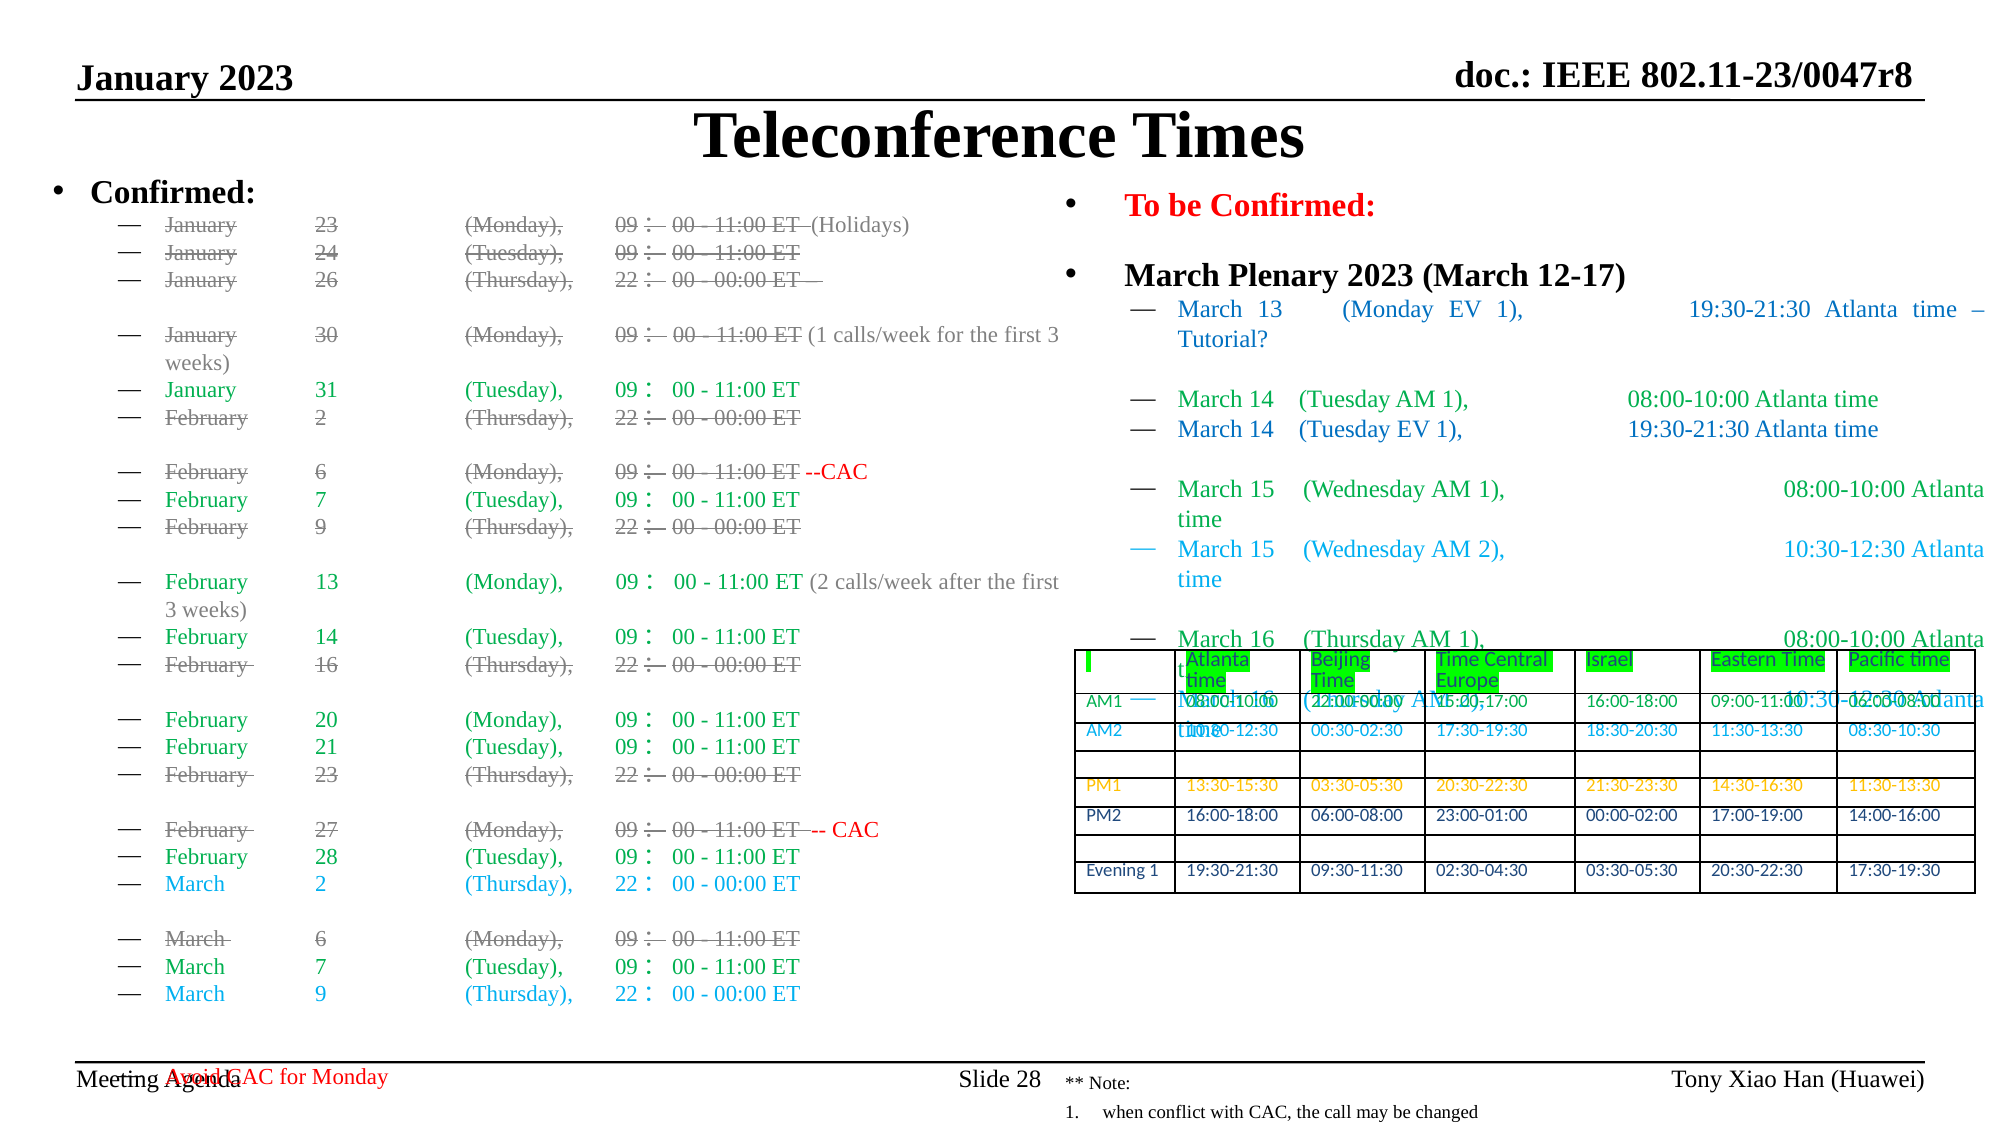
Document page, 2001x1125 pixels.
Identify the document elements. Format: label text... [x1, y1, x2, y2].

table_cell 17:30-19:30 [1426, 724, 1574, 750]
table_header Atlanta time [1176, 651, 1299, 693]
table_cell 10:30-12:30 [1176, 724, 1299, 750]
table_cell [1301, 752, 1424, 777]
table_cell [1176, 836, 1299, 861]
table_cell 08:30-10:30 [1838, 724, 1974, 750]
table_cell 06:00-08:00 [1838, 694, 1974, 722]
text_box To be Confirmed: March Plenary 2023 (March 12-17) March 13 (Monday EV 1), 19:30-21:30 Atlanta time –Tutorial? March 14 (Tuesday AM 1), 08:00-10:00 Atlanta time March 14 (Tuesday EV 1), 19:30-21:30 Atlanta time March 15 (Wednesday AM 1), 08:00-10:00 Atlanta time March 15 (Wednesday AM 2), 10:30-12:30 Atlanta time March 16 (Thursday AM 1), 08:00-10:00 Atlanta time March 16 (Thursday AM 2), 10:30-12:30 Atlanta time ** Note: when conflict with CAC, the call may be changed (Jan2023 – Mar 2023 CAC calls: February 6, 27) 2. Thursday 22:00 - 00:00am ET (Thursday 19：00 – 21:00 PT, Friday 11am-13:00 in China, Friday 5am-7am in Israel, Friday 4am – 6am in Central Europe), and Sang Kim will help to take the minutes for these slots. [1050, 175, 2000, 1026]
table_header [1076, 651, 1174, 693]
table_cell 14:30-16:30 [1701, 779, 1836, 806]
table_cell 20:30-22:30 [1701, 863, 1836, 892]
table_cell 02:30-04:30 [1426, 863, 1574, 892]
table_header Time Central Europe [1426, 651, 1574, 693]
table_cell [1176, 752, 1299, 777]
table_cell [1301, 836, 1424, 861]
table_cell [1576, 836, 1699, 861]
table_cell Evening 1 [1076, 863, 1174, 892]
table_cell 21:30-23:30 [1576, 779, 1699, 806]
table_cell 15:00-17:00 [1426, 694, 1574, 722]
table_header Eastern Time [1701, 651, 1836, 693]
table_cell PM2 [1076, 808, 1174, 834]
table_cell 09:30-11:30 [1301, 863, 1424, 892]
table_cell PM1 [1076, 779, 1174, 806]
table_cell 03:30-05:30 [1576, 863, 1699, 892]
table_cell [1576, 752, 1699, 777]
table_cell [1076, 836, 1174, 861]
table_header Pacific time [1838, 651, 1974, 693]
table_cell 09:00-11:00 [1701, 694, 1836, 722]
table_cell [1426, 752, 1574, 777]
table_header Beijing Time [1301, 651, 1424, 693]
table_cell 17:00-19:00 [1701, 808, 1836, 834]
table_cell 13:30-15:30 [1176, 779, 1299, 806]
table_cell AM1 [1076, 694, 1174, 722]
table_cell [1426, 836, 1574, 861]
table_cell 14:00-16:00 [1838, 808, 1974, 834]
table_cell 03:30-05:30 [1301, 779, 1424, 806]
table_cell 23:00-01:00 [1426, 808, 1574, 834]
table_cell 22:00-00:00 [1301, 694, 1424, 722]
text_box Teleconference Times [362, 87, 1638, 175]
table_cell [1838, 836, 1974, 861]
table_cell 16:00-18:00 [1176, 808, 1299, 834]
table_cell [1701, 752, 1836, 777]
table_cell 00:30-02:30 [1301, 724, 1424, 750]
table_cell 18:30-20:30 [1576, 724, 1699, 750]
table_header Israel [1576, 651, 1699, 693]
table_cell 11:30-13:30 [1838, 779, 1974, 806]
text_box Confirmed: January 23 (Monday), 09：00 - 11:00 ET (Holidays) January 24 (Tuesday), 09：00 - 11:00 ET January 26 (Thursday), 22：00 - 00:00 ET – January 30 (Monday), 09：00 - 11:00 ET (1 calls/week for the first 3 weeks) January 31 (Tuesday), 09：00 - 11:00 ET February 2 (Thursday), 22：00 - 00:00 ET February 6 (Monday), 09：00 - 11:00 ET --CAC February 7 (Tuesday), 09：00 - 11:00 ET February 9 (Thursday), 22：00 - 00:00 ET February 13 (Monday), 09：00 - 11:00 ET (2 calls/week after the first 3 weeks) February 14 (Tuesday), 09：00 - 11:00 ET February 16 (Thursday), 22：00 - 00:00 ET February 20 (Monday), 09：00 - 11:00 ET February 21 (Tuesday), 09：00 - 11:00 ET February 23 (Thursday), 22：00 - 00:00 ET February 27 (Monday), 09：00 - 11:00 ET -- CAC February 28 (Tuesday), 09：00 - 11:00 ET March 2 (Thursday), 22：00 - 00:00 ET March 6 (Monday), 09：00 - 11:00 ET March 7 (Tuesday), 09：00 - 11:00 ET March 9 (Thursday), 22：00 - 00:00 ET Avoid CAC for Monday [37, 162, 1075, 1063]
table_cell 00:00-02:00 [1576, 808, 1699, 834]
table_cell [1076, 752, 1174, 777]
table_cell 06:00-08:00 [1301, 808, 1424, 834]
table_cell 16:00-18:00 [1576, 694, 1699, 722]
table_cell [1701, 836, 1836, 861]
table_cell 19:30-21:30 [1176, 863, 1299, 892]
table_cell 08:00-10:00 [1176, 694, 1299, 722]
table_cell AM2 [1076, 724, 1174, 750]
table_cell [1838, 752, 1974, 777]
table_cell 17:30-19:30 [1838, 863, 1974, 892]
table_cell 11:30-13:30 [1701, 724, 1836, 750]
table_cell 20:30-22:30 [1426, 779, 1574, 806]
